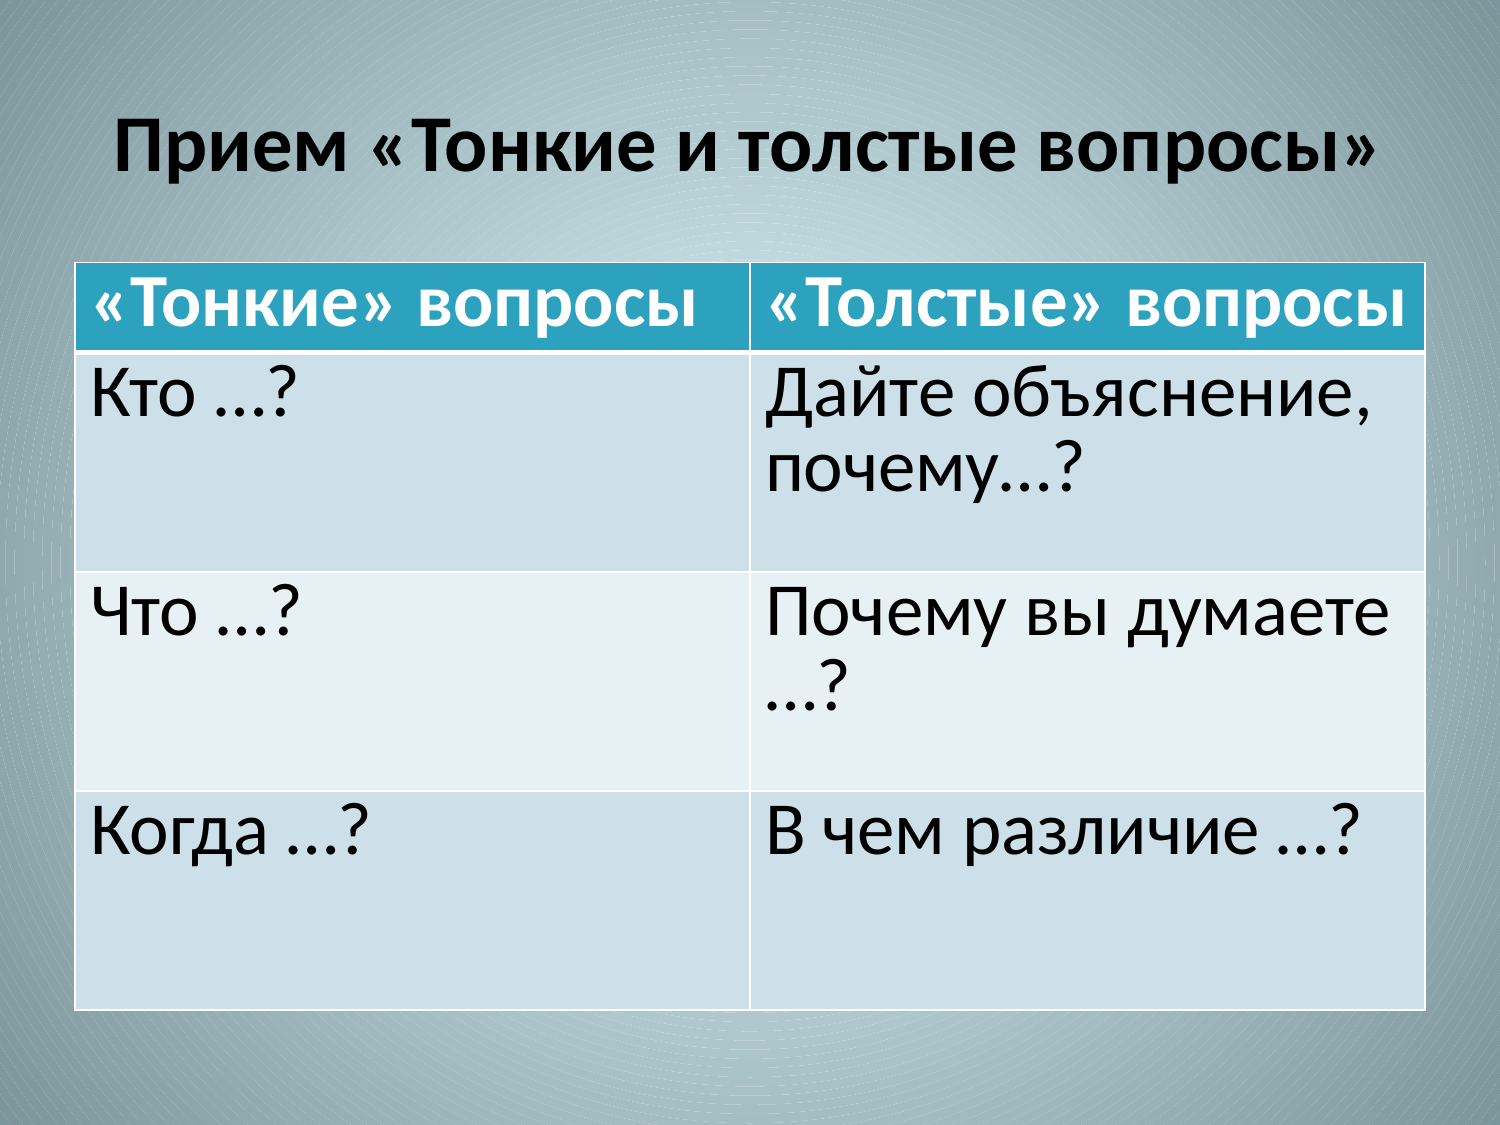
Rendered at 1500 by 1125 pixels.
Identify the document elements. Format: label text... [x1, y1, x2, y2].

title Прием «Тонкие и толстые вопросы» [75, 45, 1425, 233]
table_cell В чем различие …? [751, 792, 1424, 1009]
table_cell Когда …? [76, 792, 749, 1009]
table_cell Дайте объяснение, почему…? [751, 355, 1424, 571]
table_cell Что …? [76, 573, 749, 790]
table_header «Тонкие» вопросы [76, 263, 749, 350]
table_cell Кто …? [76, 355, 749, 571]
table_cell Почему вы думаете …? [751, 573, 1424, 790]
table_header «Толстые» вопросы [751, 263, 1424, 350]
